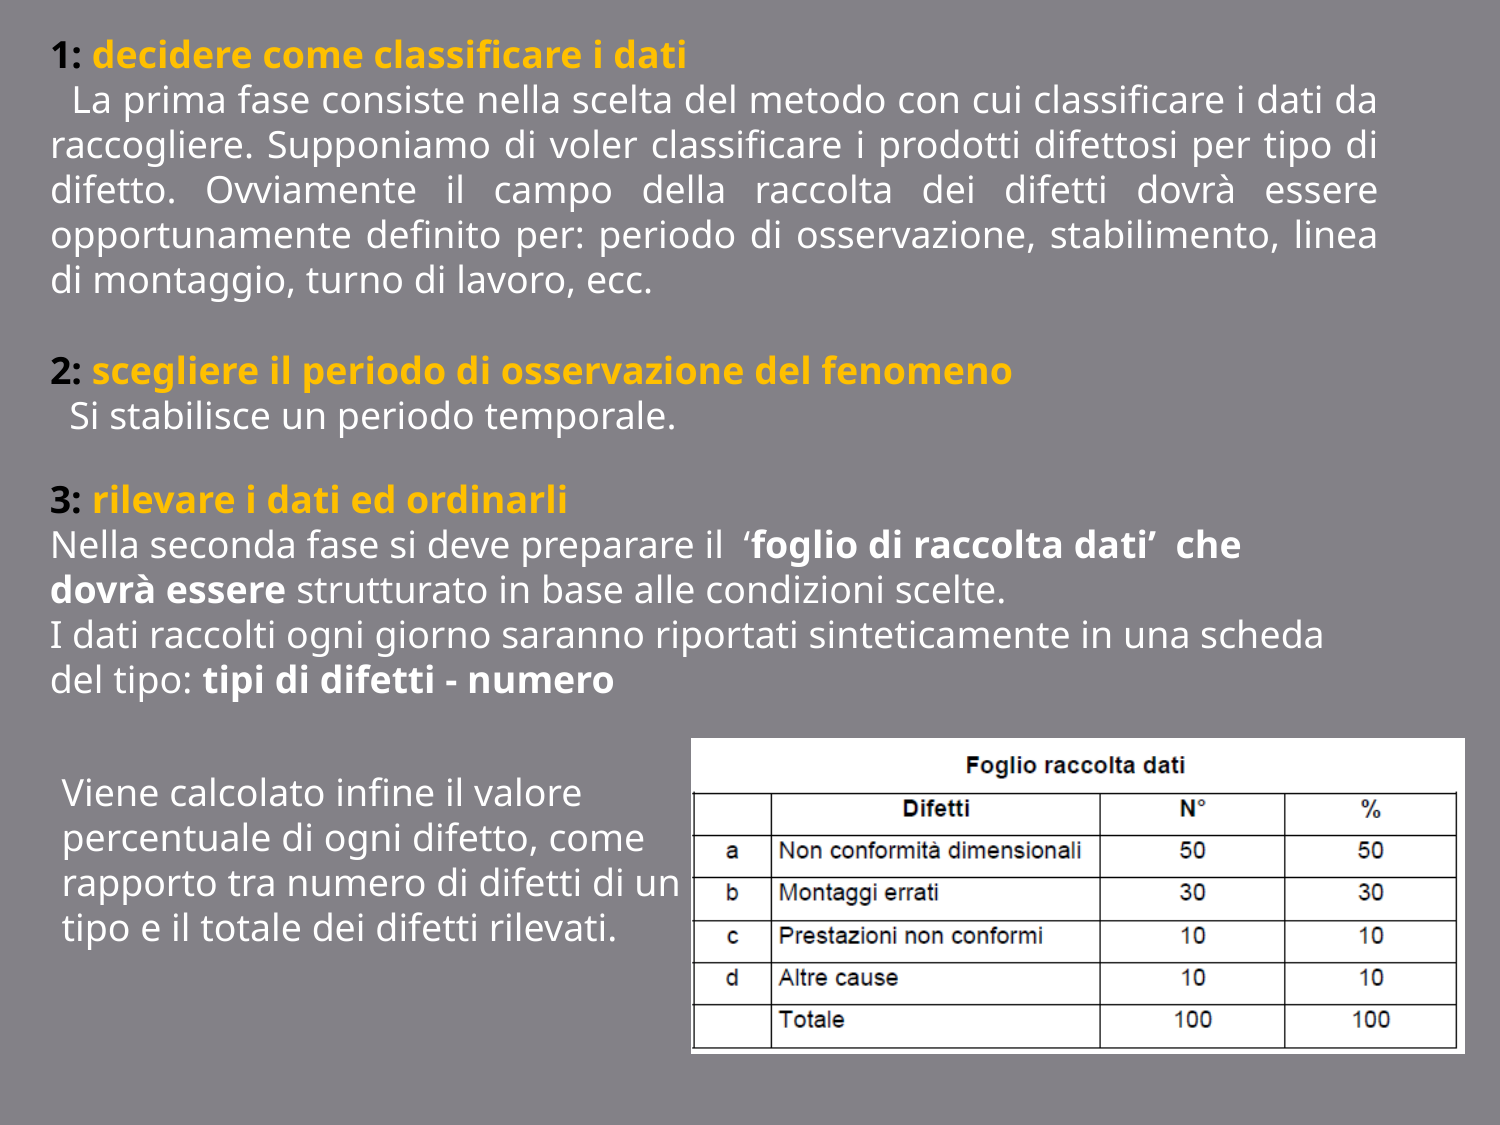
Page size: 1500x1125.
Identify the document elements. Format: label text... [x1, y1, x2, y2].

text_box 1: decidere come classificare i dati La prima fase consiste nella scelta del metodo con cui classificare i dati da raccogliere. Supponiamo di voler classificare i prodotti difettosi per tipo di difetto. Ovviamente il campo della raccolta dei difetti dovrà essere opportunamente definito per: periodo di osservazione, stabilimento, linea di montaggio, turno di lavoro, ecc. [35, 23, 1395, 309]
text_box Viene calcolato infine il valore percentuale di ogni difetto, come rapporto tra numero di difetti di un tipo e il totale dei difetti rilevati. [46, 761, 691, 957]
text_box 3: rilevare i dati ed ordinarli Nella seconda fase si deve preparare il ‘foglio di raccolta dati’ che dovrà essere strutturato in base alle condizioni scelte. I dati raccolti ogni giorno saranno riportati sinteticamente in una scheda del tipo: tipi di difetti - numero [35, 468, 1371, 709]
text_box 2: scegliere il periodo di osservazione del fenomeno Si stabilisce un periodo temporale. [35, 339, 1067, 445]
picture [691, 738, 1466, 1054]
